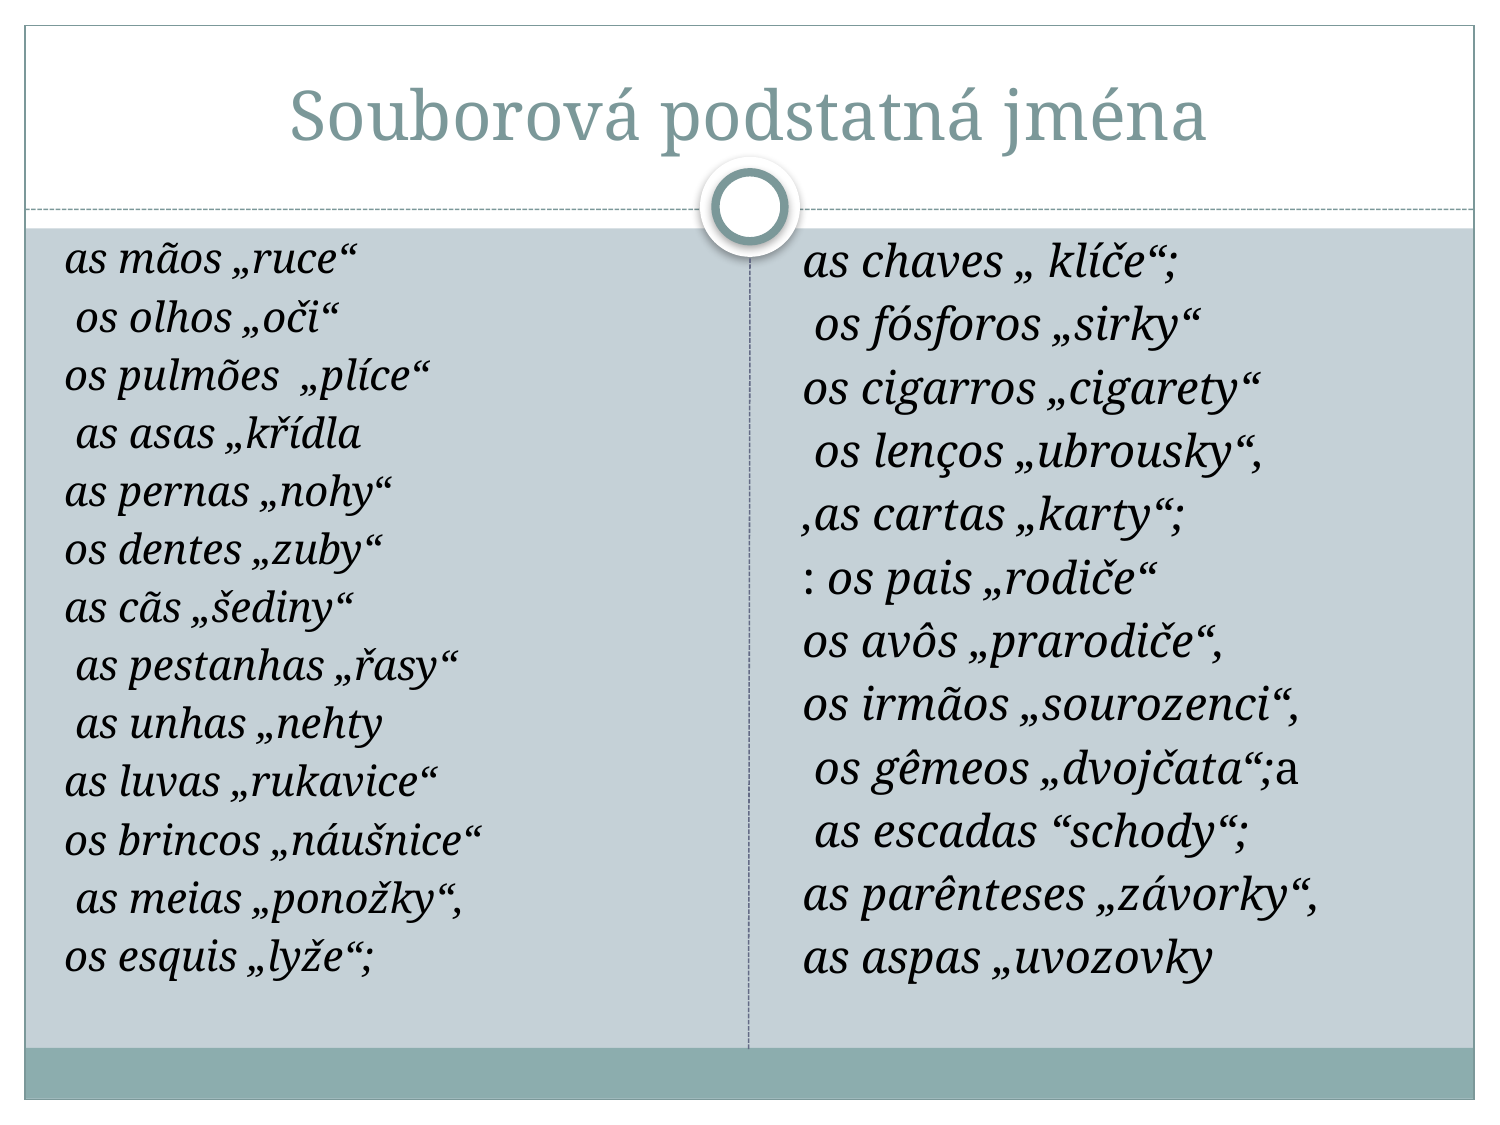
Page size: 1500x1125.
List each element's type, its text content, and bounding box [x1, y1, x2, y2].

list as chaves „ klíče“; os fósforos „sirky“ os cigarros „cigarety“ os lenços „ubrousky“, ,as cartas „karty“; : os pais „rodiče“ os avôs „prarodiče“, os irmãos „sourozenci“, os gêmeos „dvojčata“;a as escadas “schody“; as parênteses „závorky“, as aspas „uvozovky [787, 224, 1450, 993]
list as mãos „ruce“ os olhos „oči“ os pulmões „plíce“ as asas „křídla as pernas „nohy“ os dentes „zuby“ as cãs „šediny“ as pestanhas „řasy“ as unhas „nehty as luvas „rukavice“ os brincos „náušnice“ as meias „ponožky“, os esquis „lyže“; [49, 224, 712, 993]
title Souborová podstatná jména [49, 37, 1450, 162]
